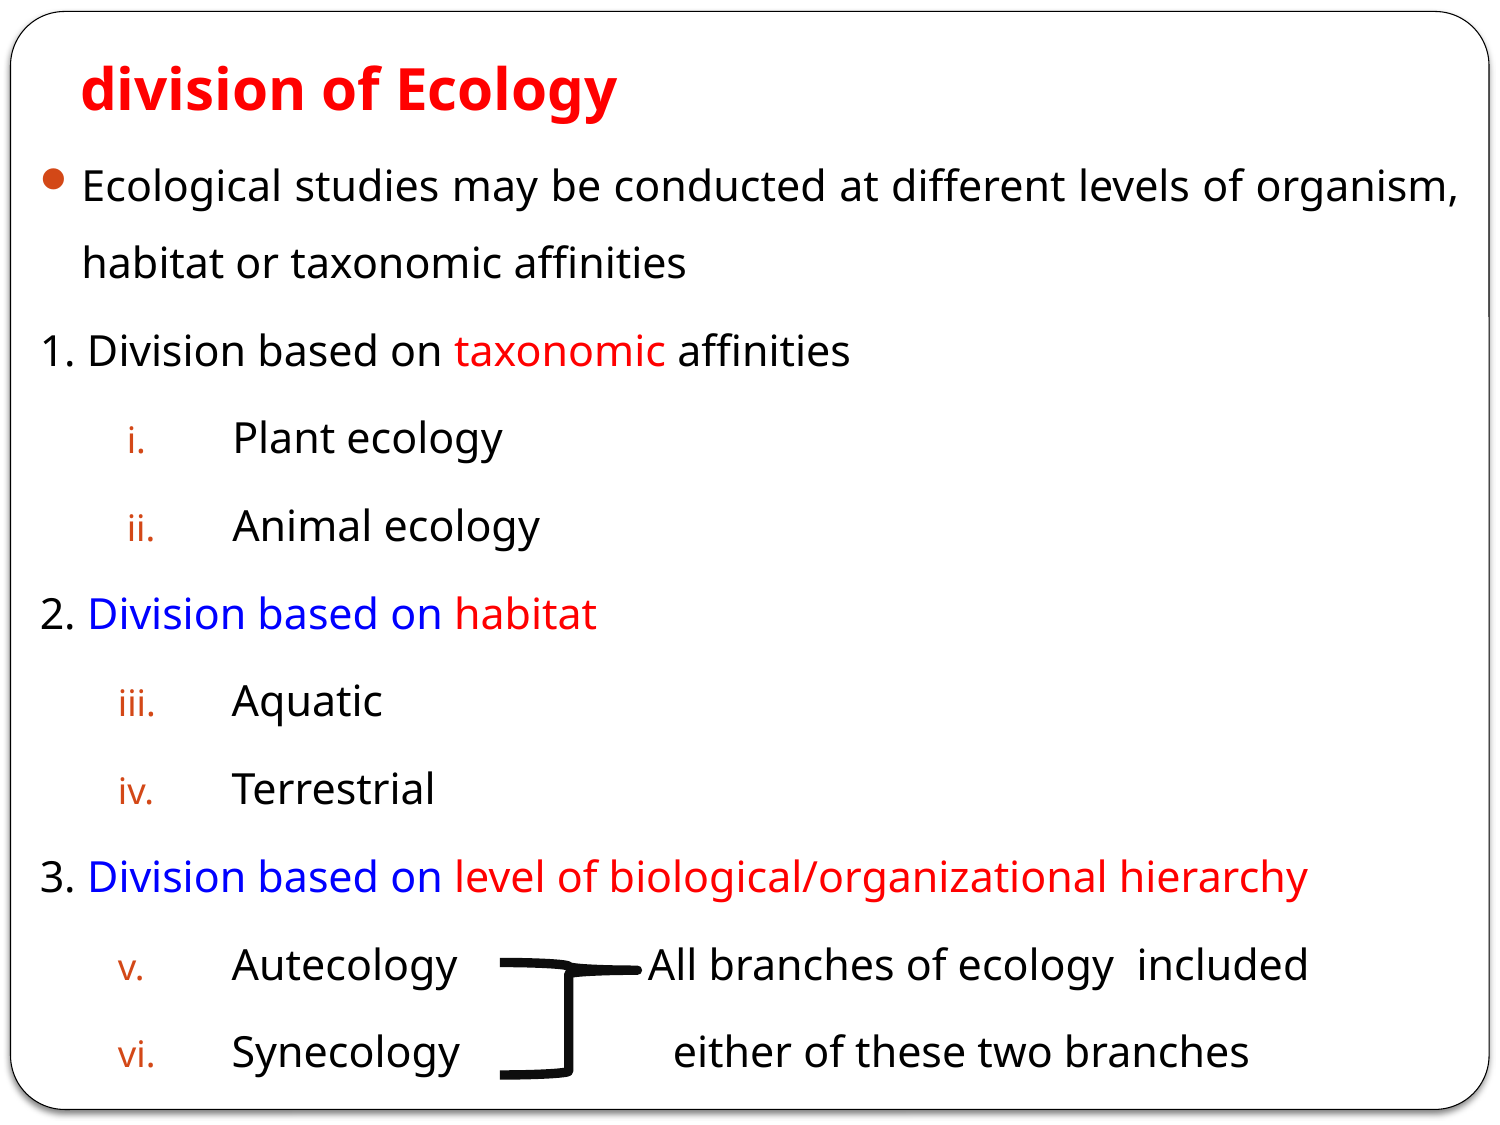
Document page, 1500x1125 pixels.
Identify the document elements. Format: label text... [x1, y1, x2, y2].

text_box [499, 961, 639, 1076]
list Ecological studies may be conducted at different levels of organism, habitat or taxonomic affinities 1. Division based on taxonomic affinities Plant ecology Animal ecology 2. Division based on habitat Aquatic Terrestrial 3. Division based on level of biological/organizational hierarchy Autecology All branches of ecology included Synecology either of these two branches [24, 125, 1475, 1100]
title division of Ecology [50, 45, 1425, 125]
